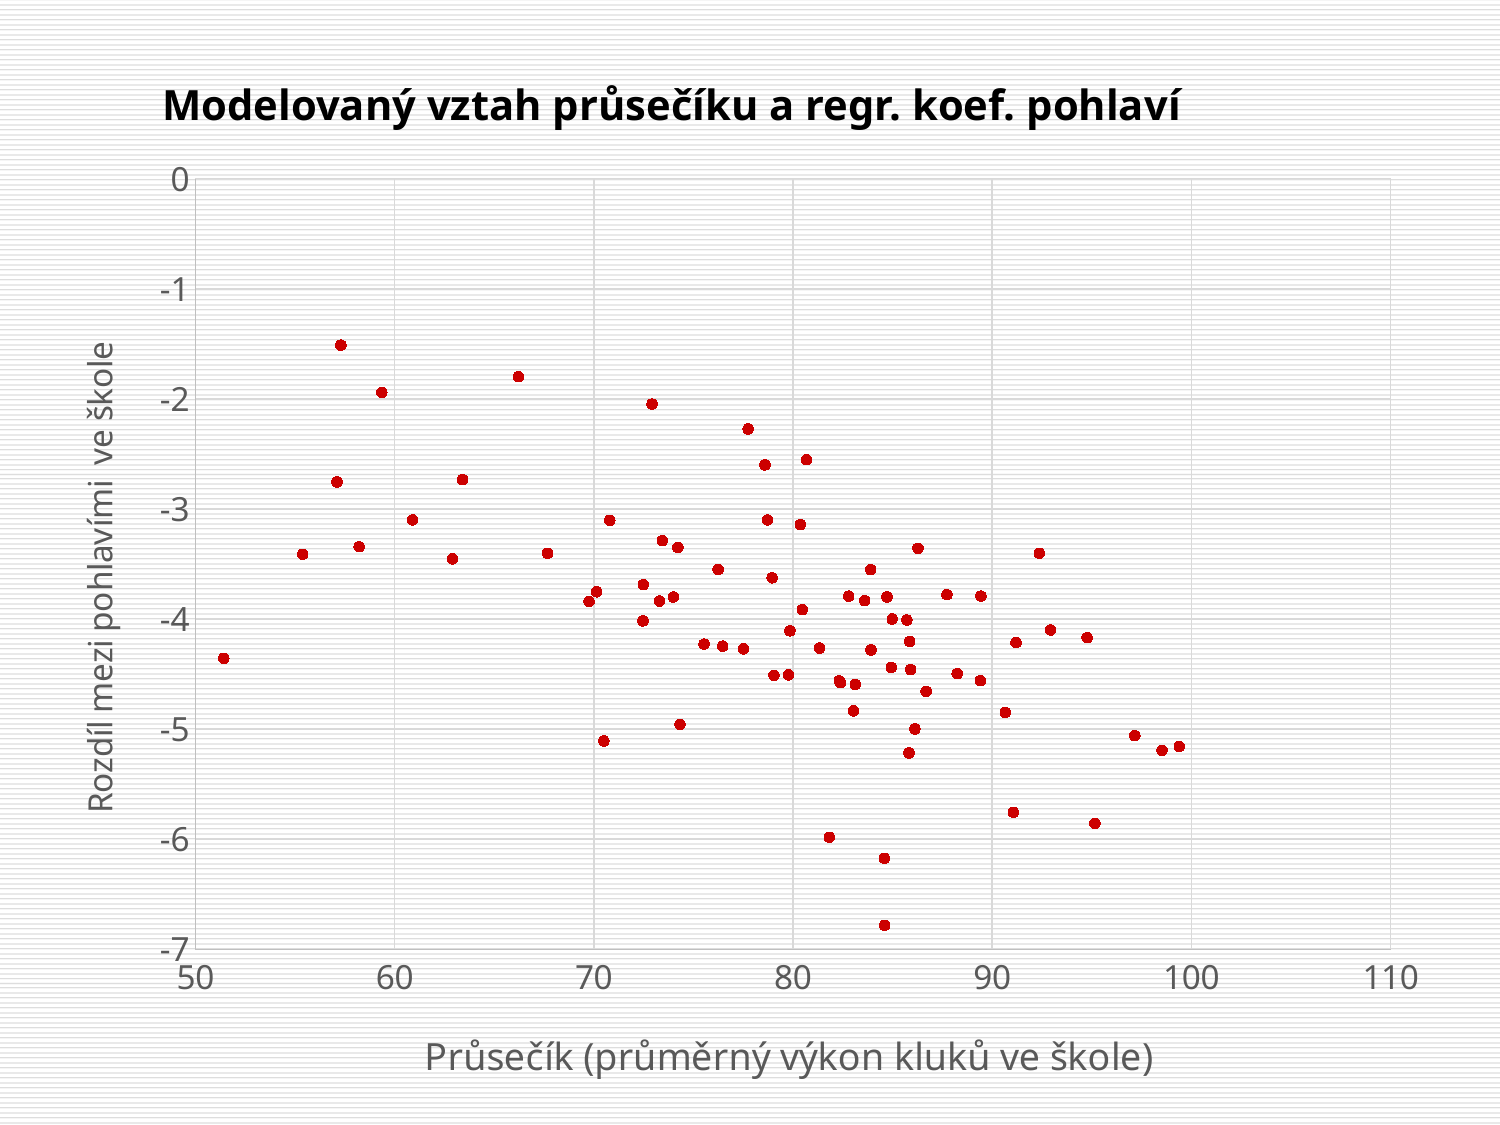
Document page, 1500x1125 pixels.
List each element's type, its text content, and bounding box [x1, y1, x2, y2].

picture [0, 0, 1500, 1125]
text_box Modelovaný vztah průsečíku a regr. koef. pohlaví [147, 71, 1329, 135]
chart [41, 136, 1448, 1118]
